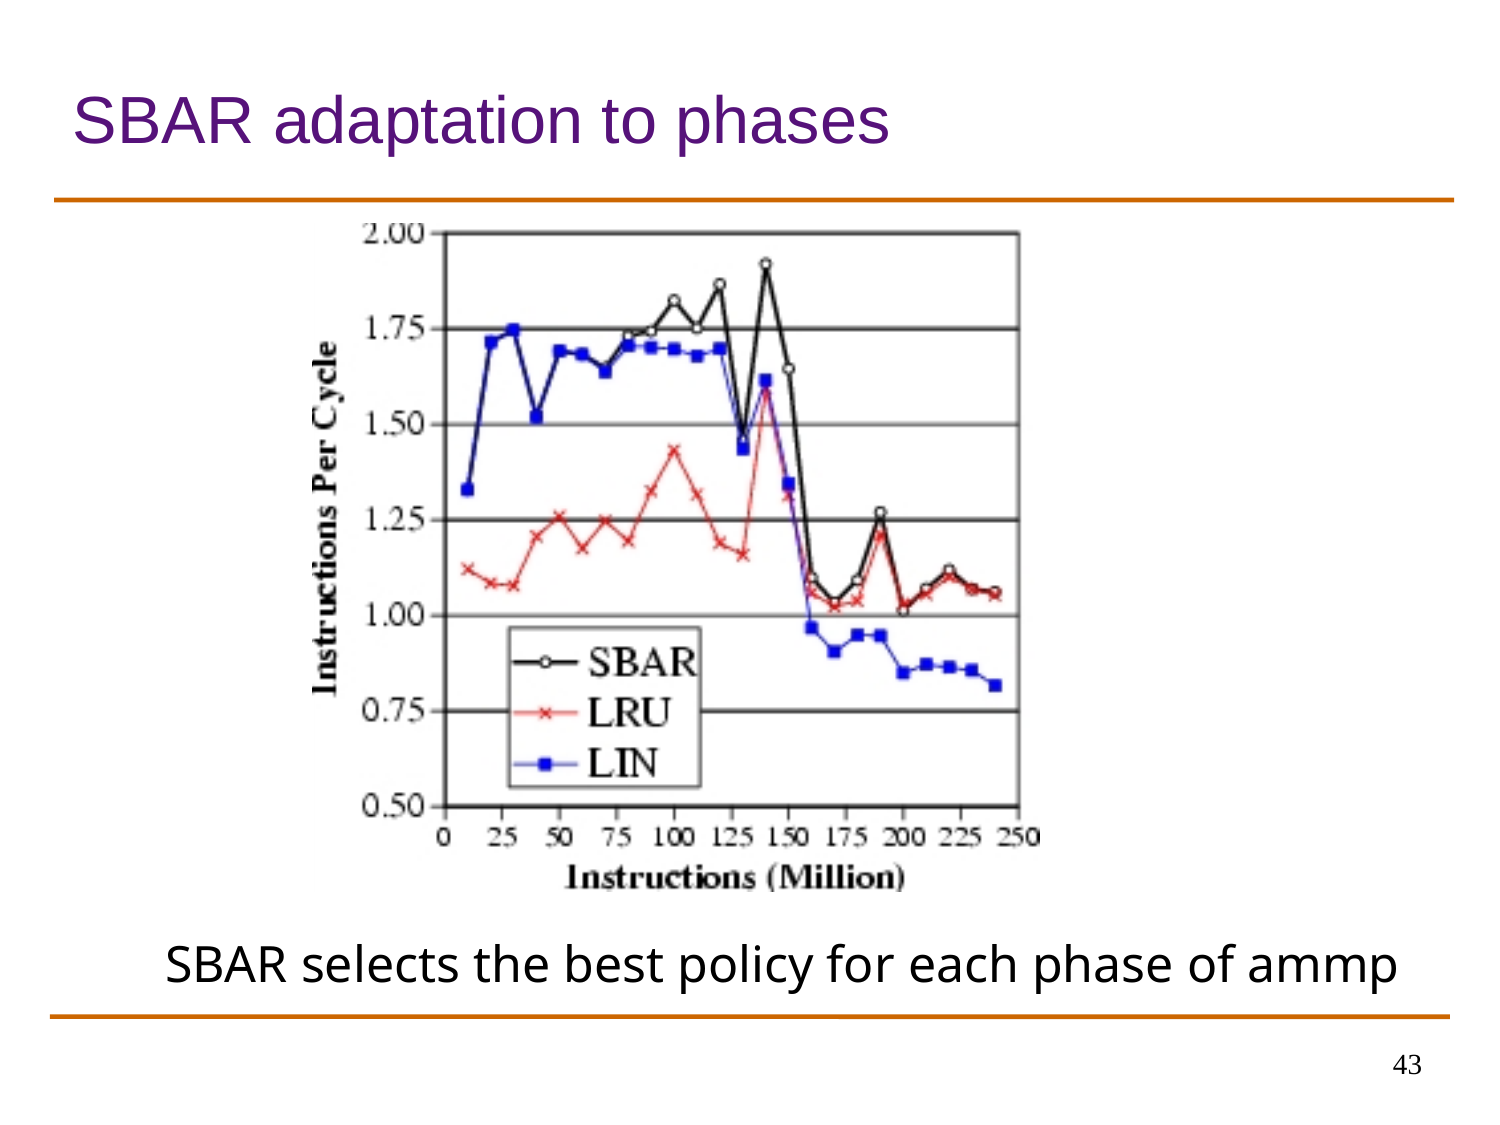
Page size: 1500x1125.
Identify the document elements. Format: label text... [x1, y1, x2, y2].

picture [312, 223, 1041, 893]
title SBAR adaptation to phases [57, 55, 1413, 193]
slide_number 43 [1250, 1037, 1438, 1088]
list SBAR selects the best policy for each phase of ammp [75, 924, 1475, 988]
